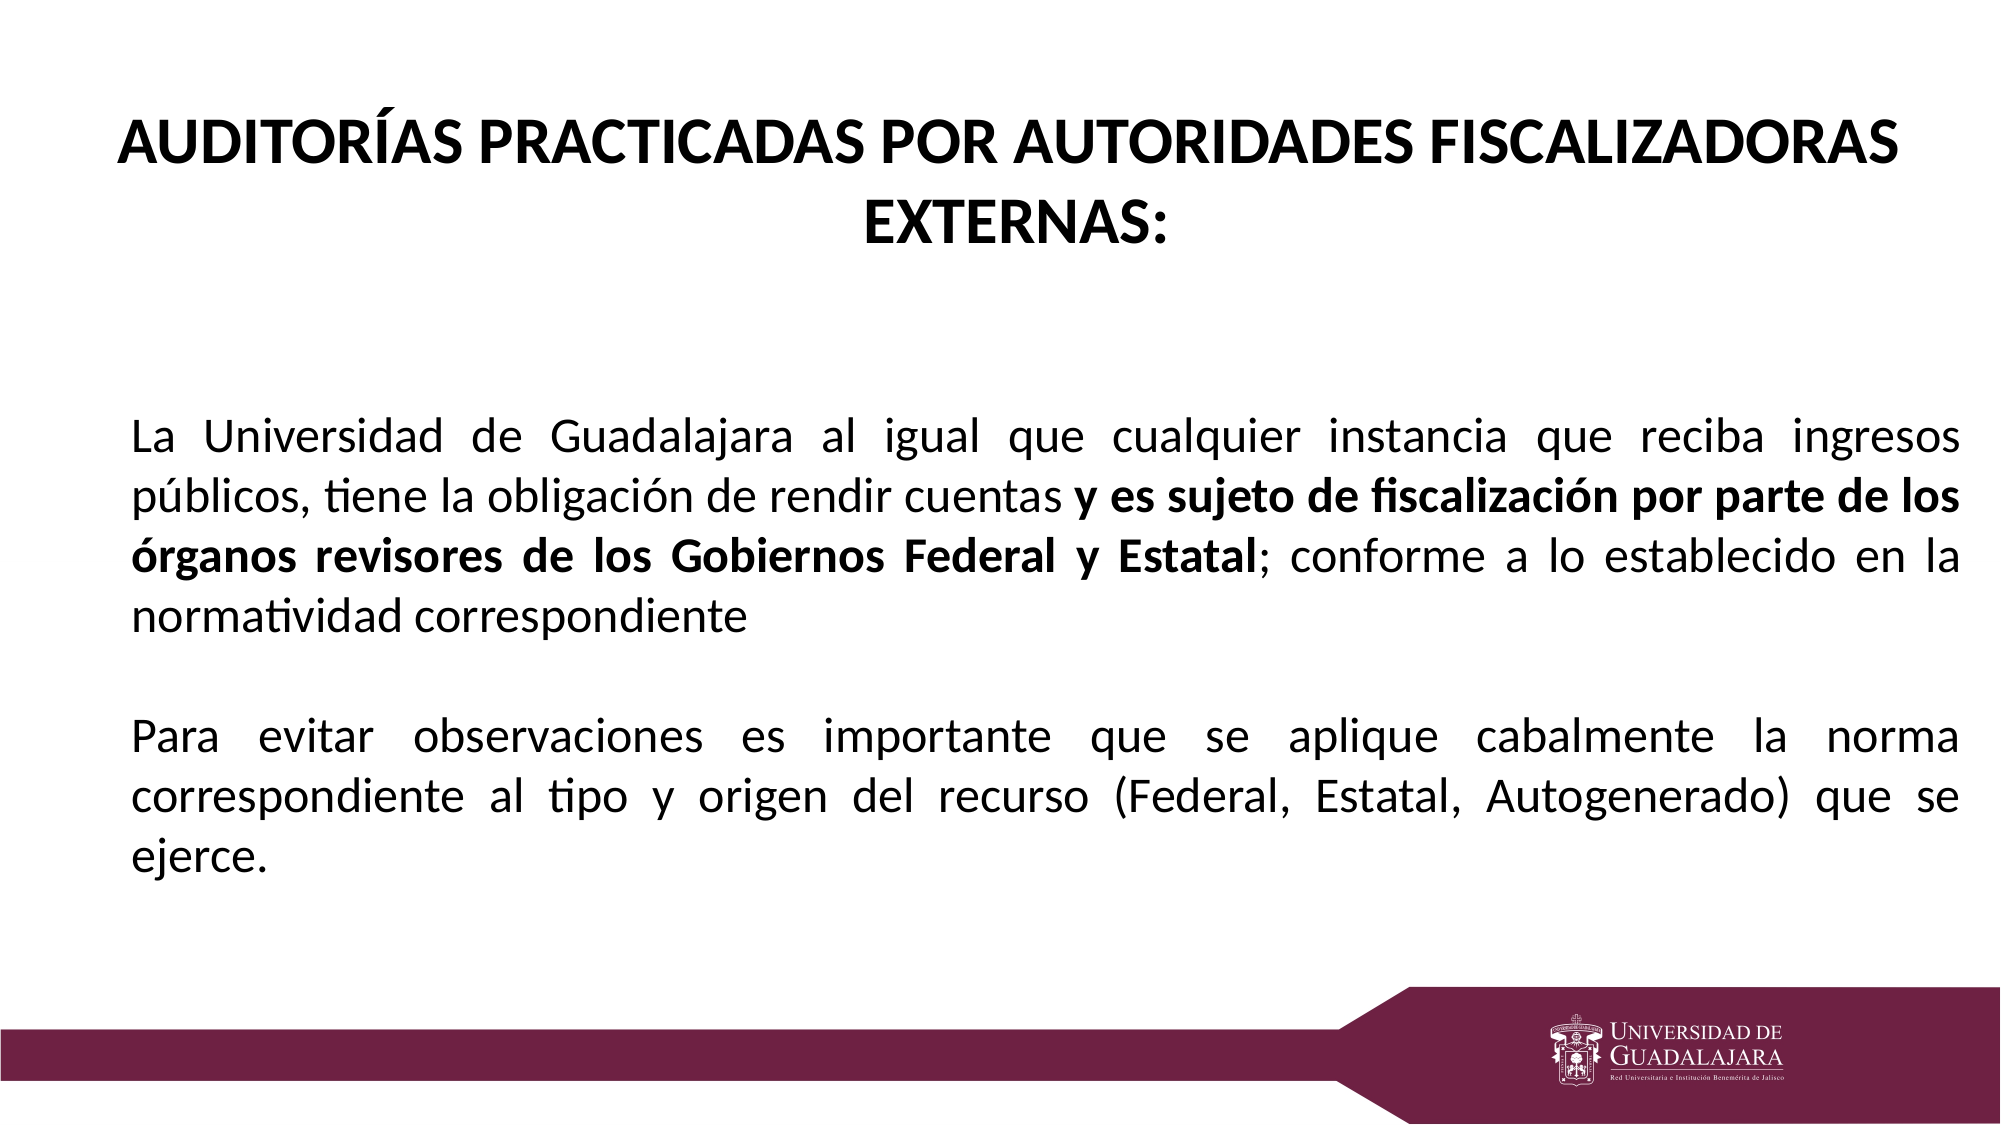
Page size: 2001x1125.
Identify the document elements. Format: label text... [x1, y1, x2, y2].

picture [0, 0, 2001, 1125]
text_box AUDITORÍAS PRACTICADAS POR AUTORIDADES FISCALIZADORAS EXTERNAS: [102, 89, 1932, 265]
text_box La Universidad de Guadalajara al igual que cualquier instancia que reciba ingresos públicos, tiene la obligación de rendir cuentas y es sujeto de fiscalización por parte de los órganos revisores de los Gobiernos Federal y Estatal; conforme a lo establecido en la normatividad correspondiente Para evitar observaciones es importante que se aplique cabalmente la norma correspondiente al tipo y origen del recurso (Federal, Estatal, Autogenerado) que se ejerce. [116, 395, 1977, 950]
